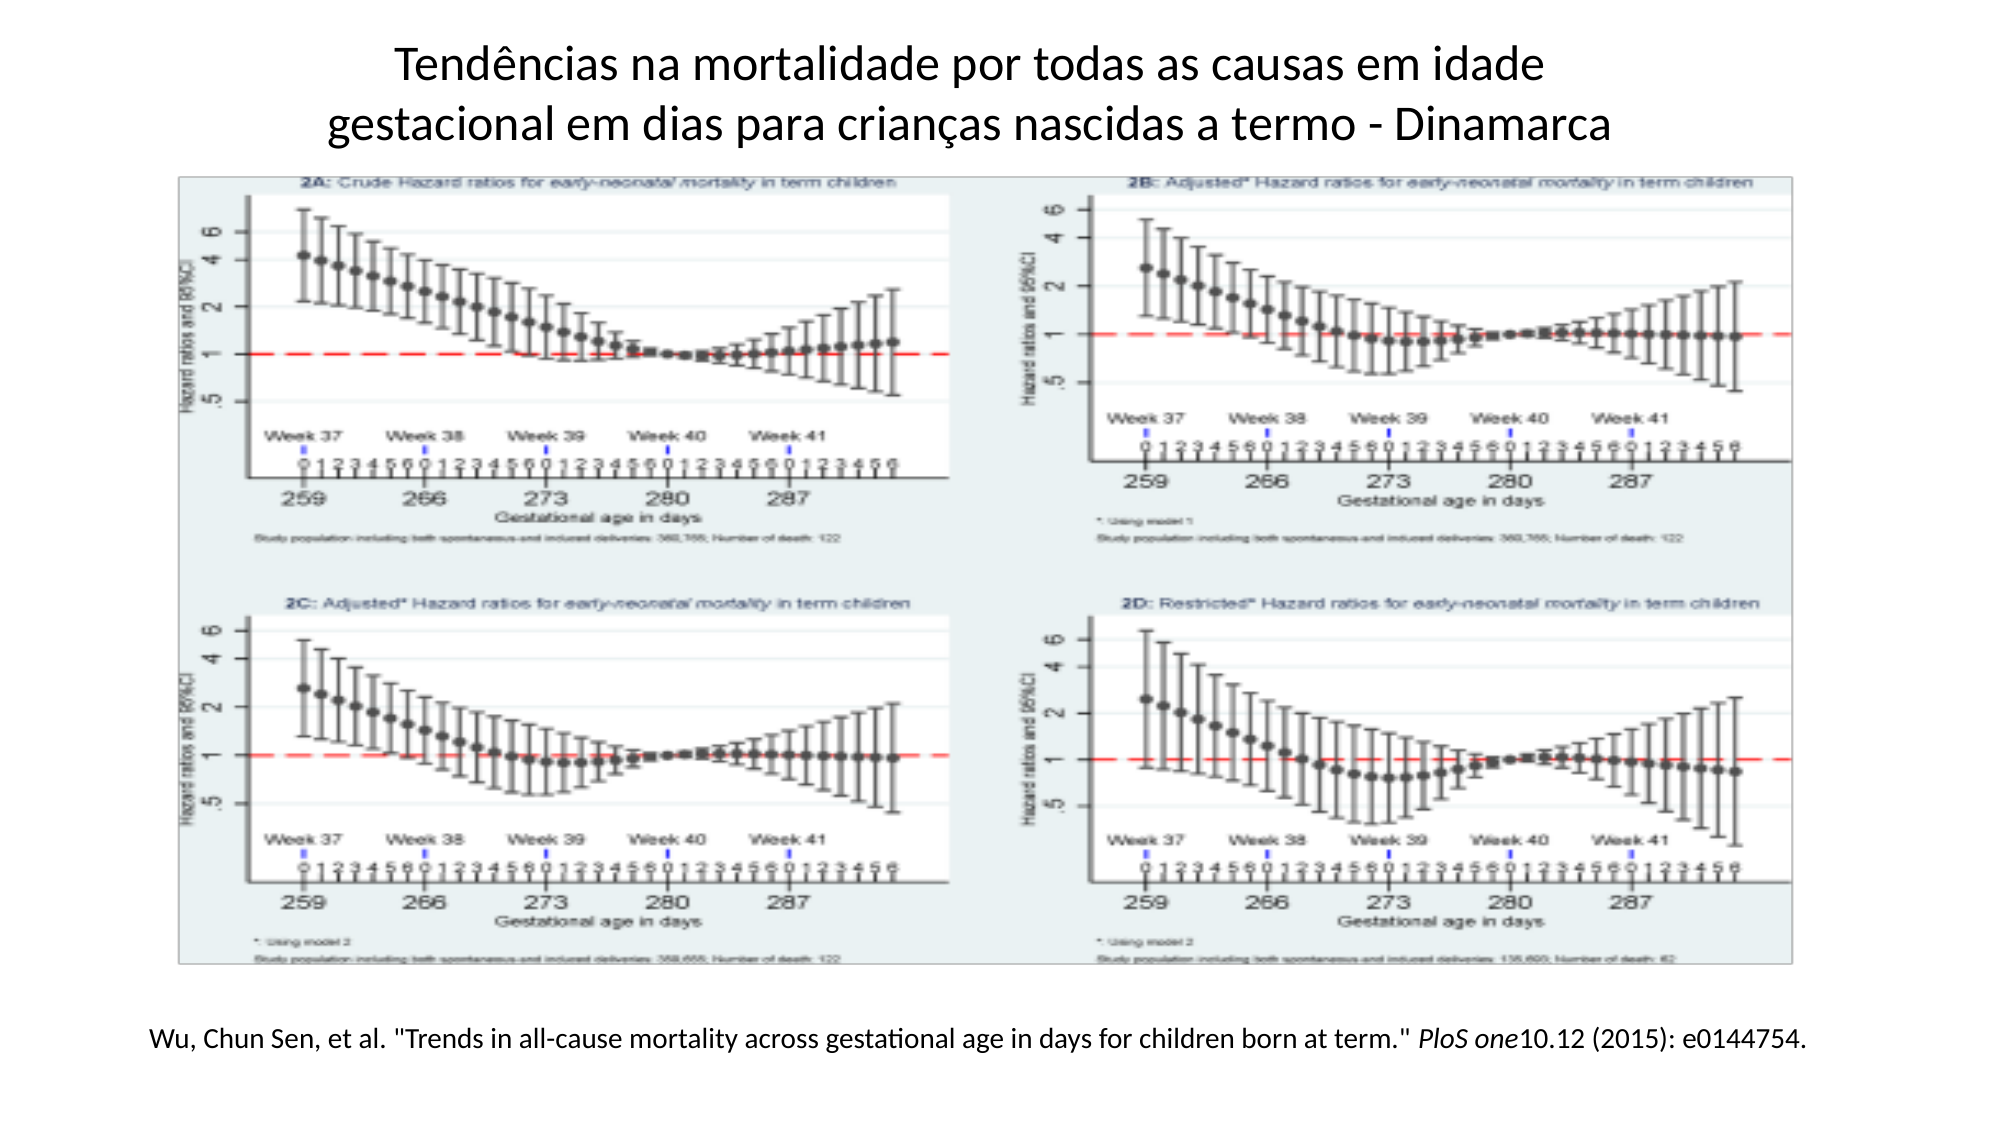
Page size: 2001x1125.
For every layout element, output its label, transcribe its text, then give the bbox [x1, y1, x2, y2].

text_box Tendências na mortalidade por todas as causas em idade gestacional em dias para crianças nascidas a termo - Dinamarca [275, 22, 1666, 158]
picture [124, 173, 1817, 979]
text_box Wu, Chun Sen, et al. "Trends in all-cause mortality across gestational age in days for children born at term." PloS one10.12 (2015): e0144754. [134, 1011, 1823, 1062]
